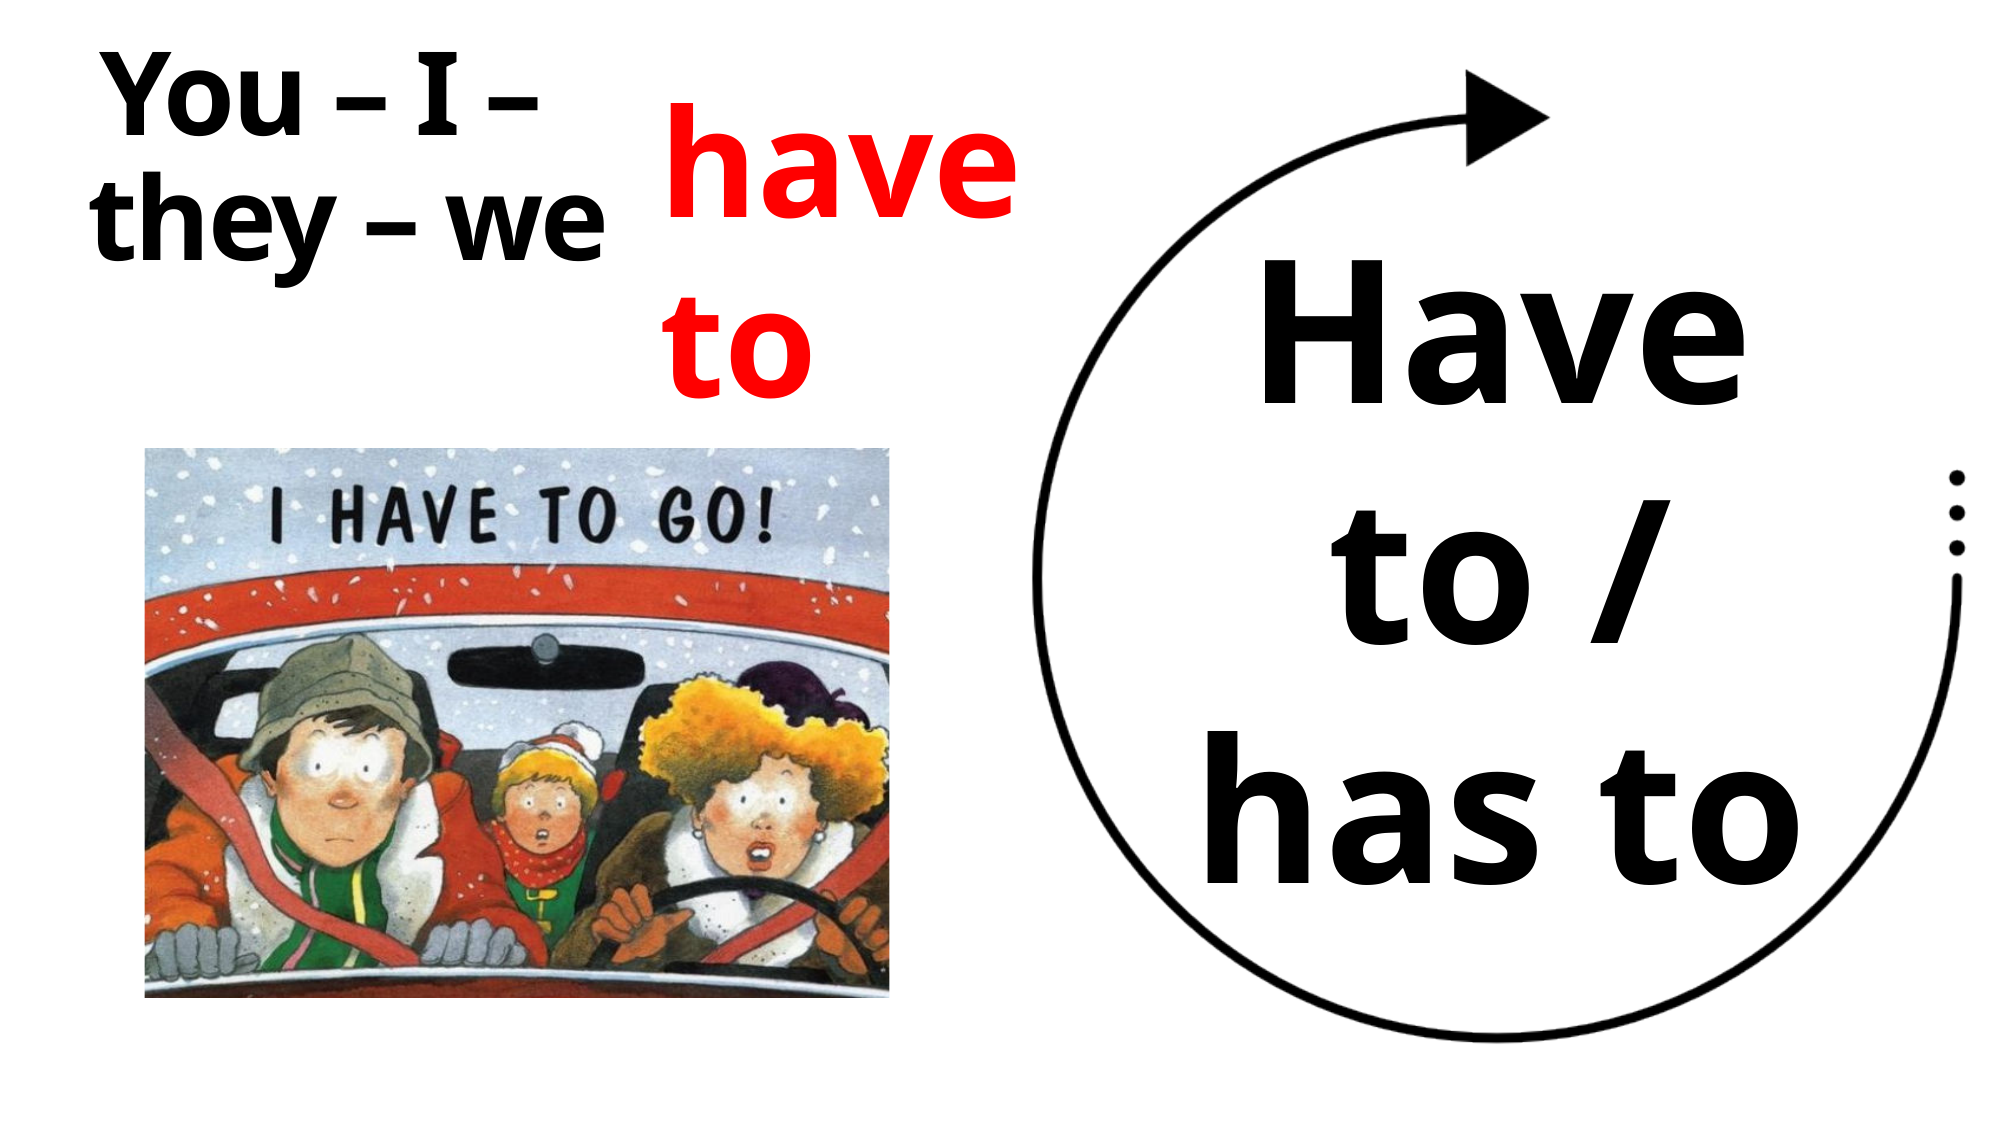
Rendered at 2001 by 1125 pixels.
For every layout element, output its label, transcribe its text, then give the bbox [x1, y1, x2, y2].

text_box You – I – they – we [0, 26, 659, 293]
picture [999, 60, 2000, 1061]
text_box have to [644, 60, 999, 436]
picture [144, 448, 890, 998]
